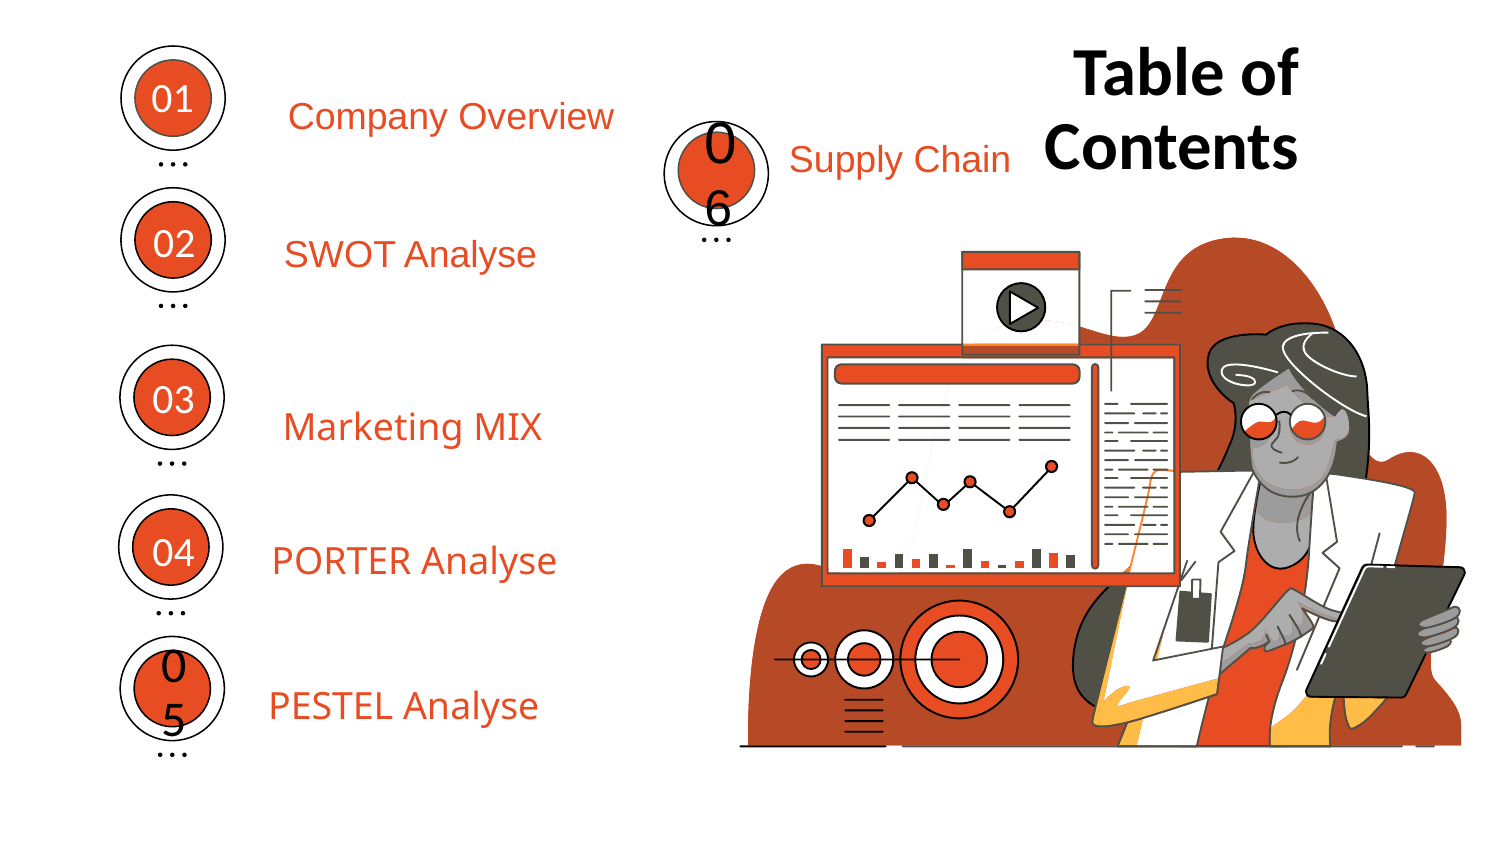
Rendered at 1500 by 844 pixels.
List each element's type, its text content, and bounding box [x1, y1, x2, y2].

text_box Supply Chain [773, 127, 1274, 188]
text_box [119, 344, 225, 467]
title Table of Contents [885, 63, 1315, 158]
subtitle SWOT Analyse [268, 208, 698, 272]
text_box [739, 237, 1467, 748]
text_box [120, 187, 226, 309]
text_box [118, 494, 224, 616]
subtitle Company Overview [273, 70, 702, 134]
subtitle Marketing MIX [267, 381, 697, 445]
text_box PORTER Analyse [256, 515, 686, 579]
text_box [663, 121, 769, 243]
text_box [119, 636, 225, 758]
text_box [120, 45, 226, 167]
subtitle PESTEL Analyse [253, 660, 683, 724]
